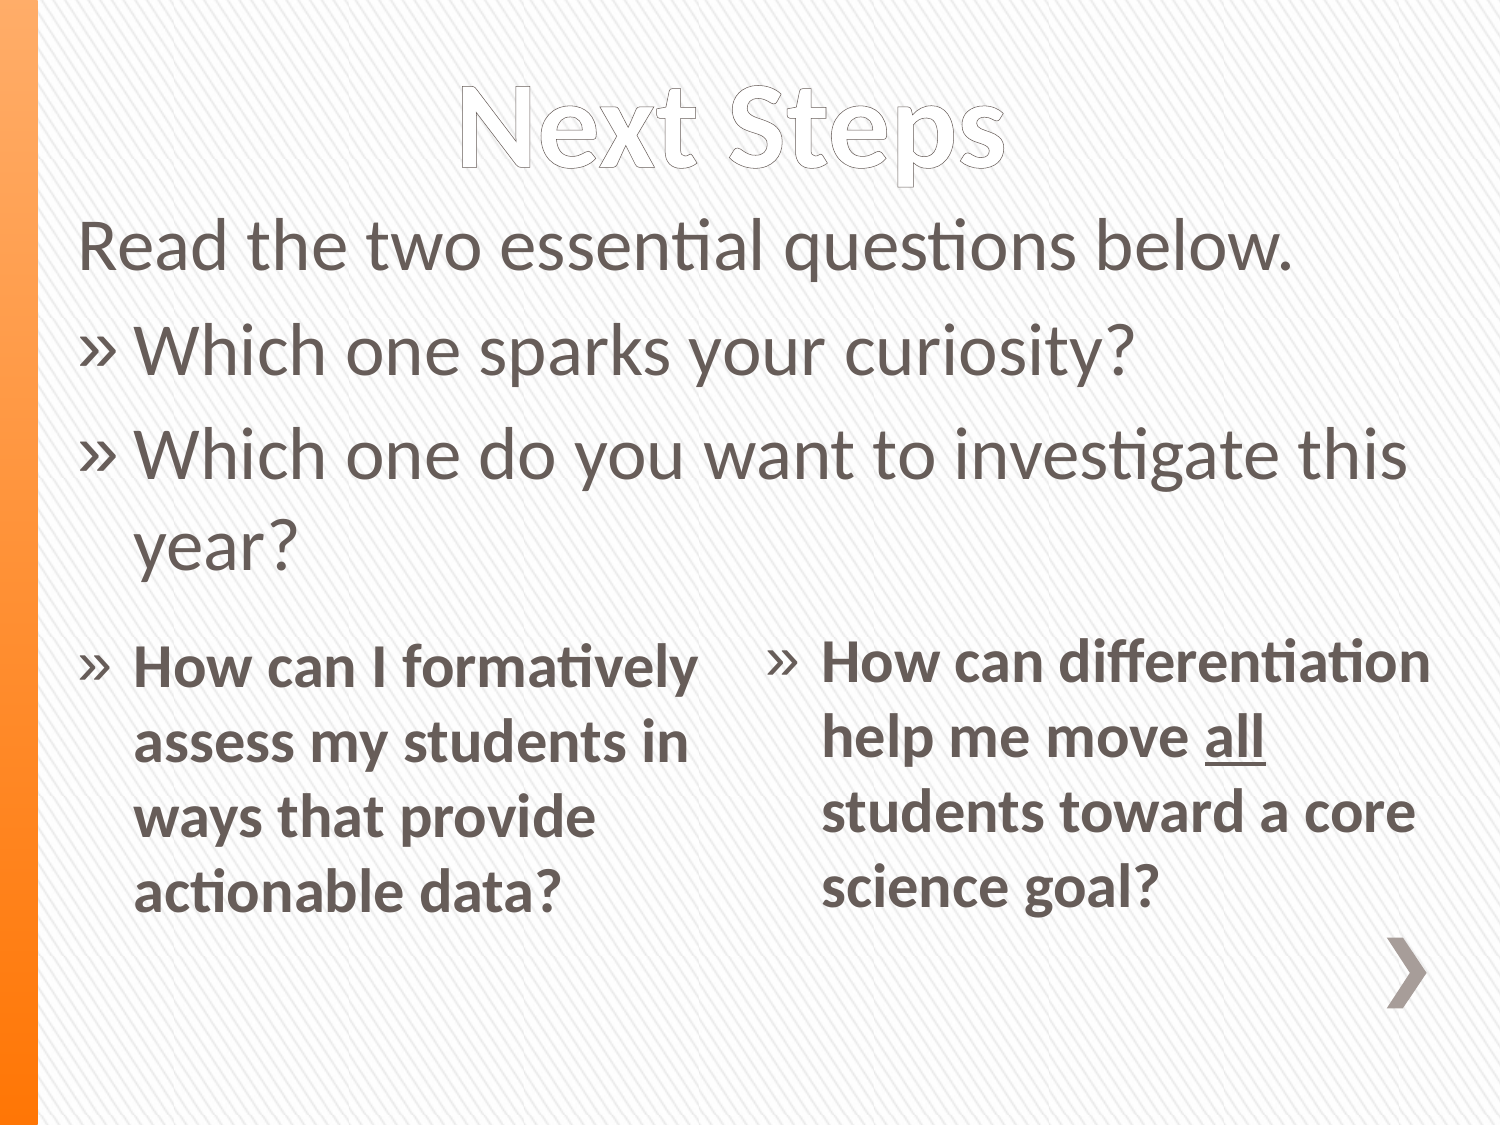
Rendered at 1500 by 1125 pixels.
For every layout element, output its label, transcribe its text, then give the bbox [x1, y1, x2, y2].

title Next Steps [137, 12, 1325, 187]
text_box How can differentiation help me move all students toward a core science goal? [750, 612, 1463, 950]
text_box How can I formatively assess my students in ways that provide actionable data? [62, 617, 732, 993]
text_box Read the two essential questions below. Which one sparks your curiosity? Which one do you want to investigate this year? [62, 187, 1425, 400]
